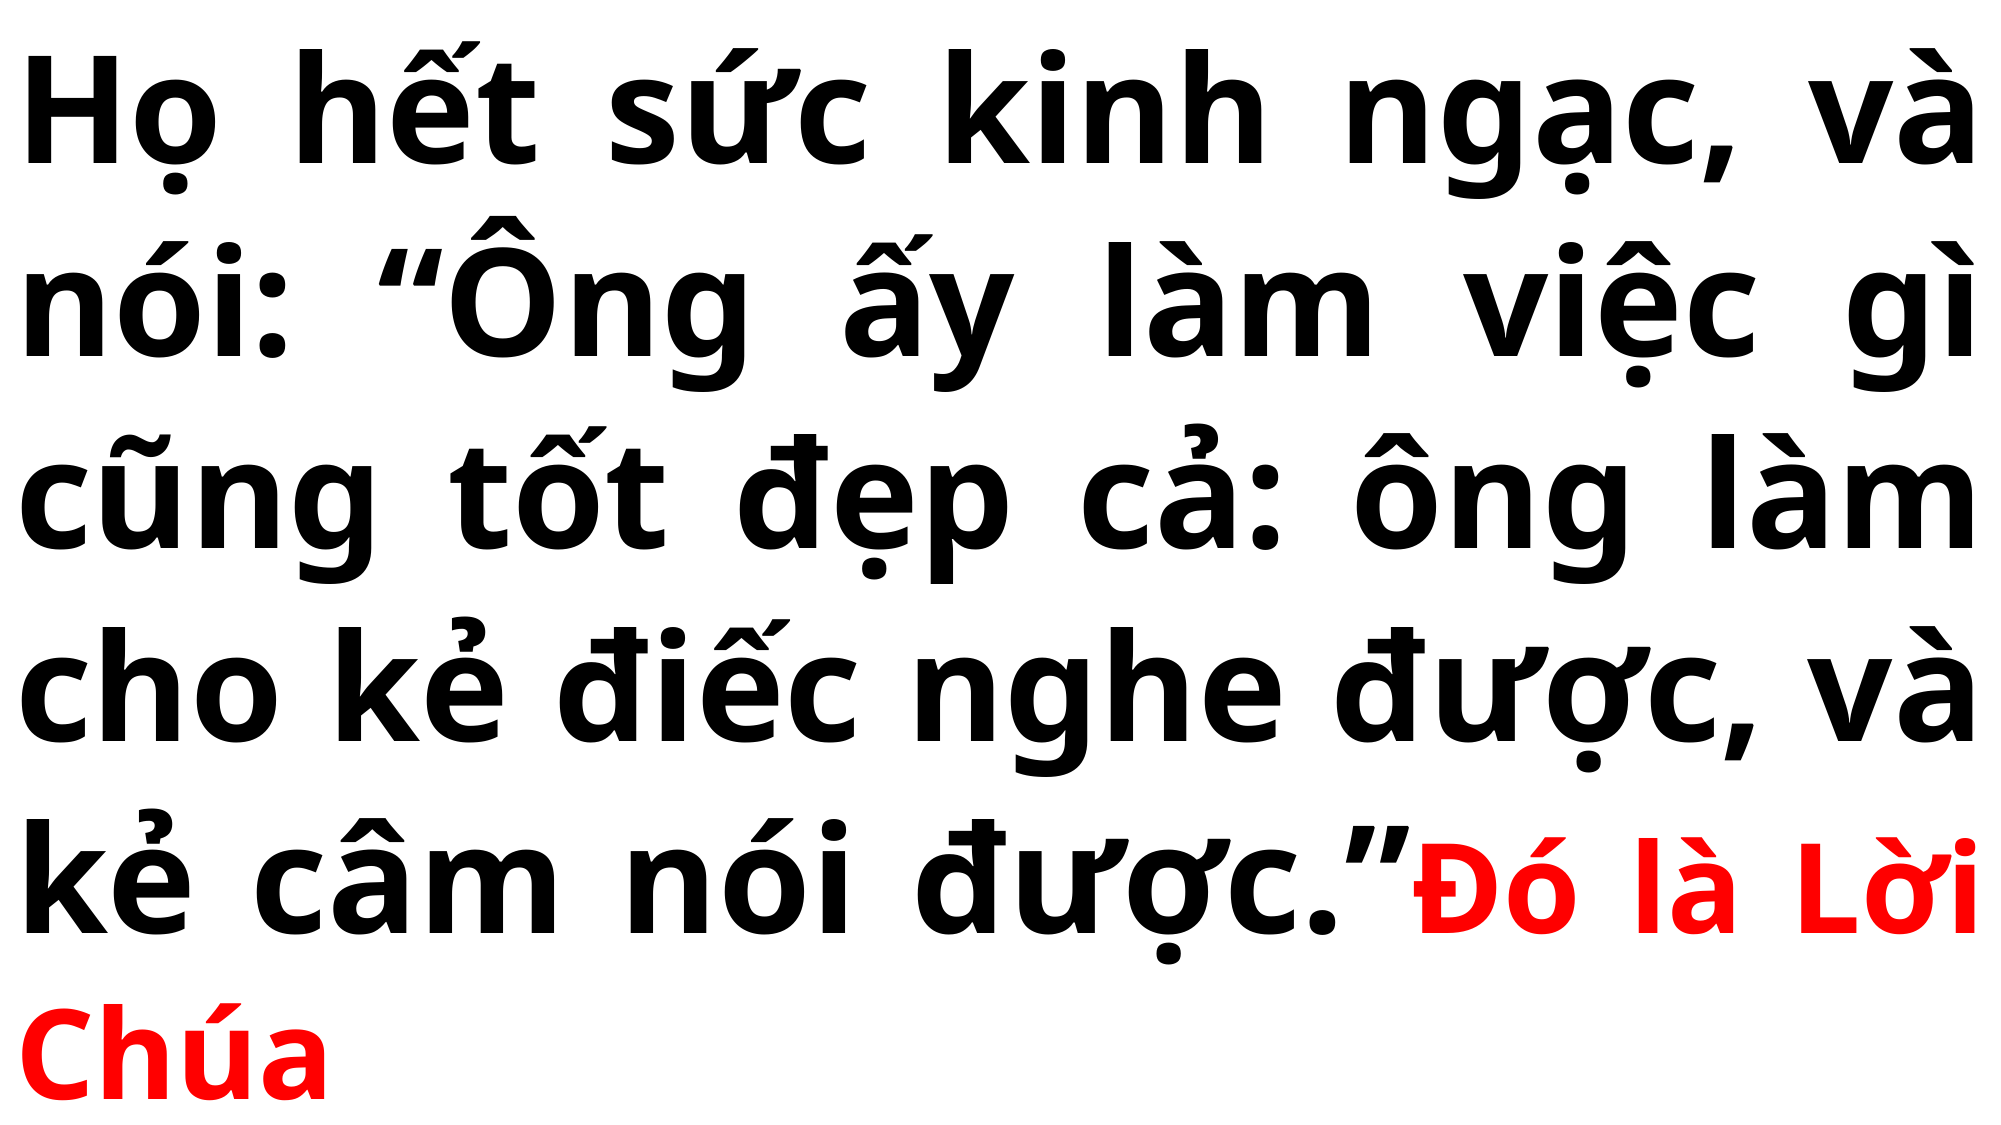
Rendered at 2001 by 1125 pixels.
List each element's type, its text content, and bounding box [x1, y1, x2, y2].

title Họ hết sức kinh ngạc, và nói: “Ông ấy làm việc gì cũng tốt đẹp cả: ông làm cho kẻ điếc nghe được, và kẻ câm nói được.”Đó là Lời Chúa [0, 0, 2000, 1125]
